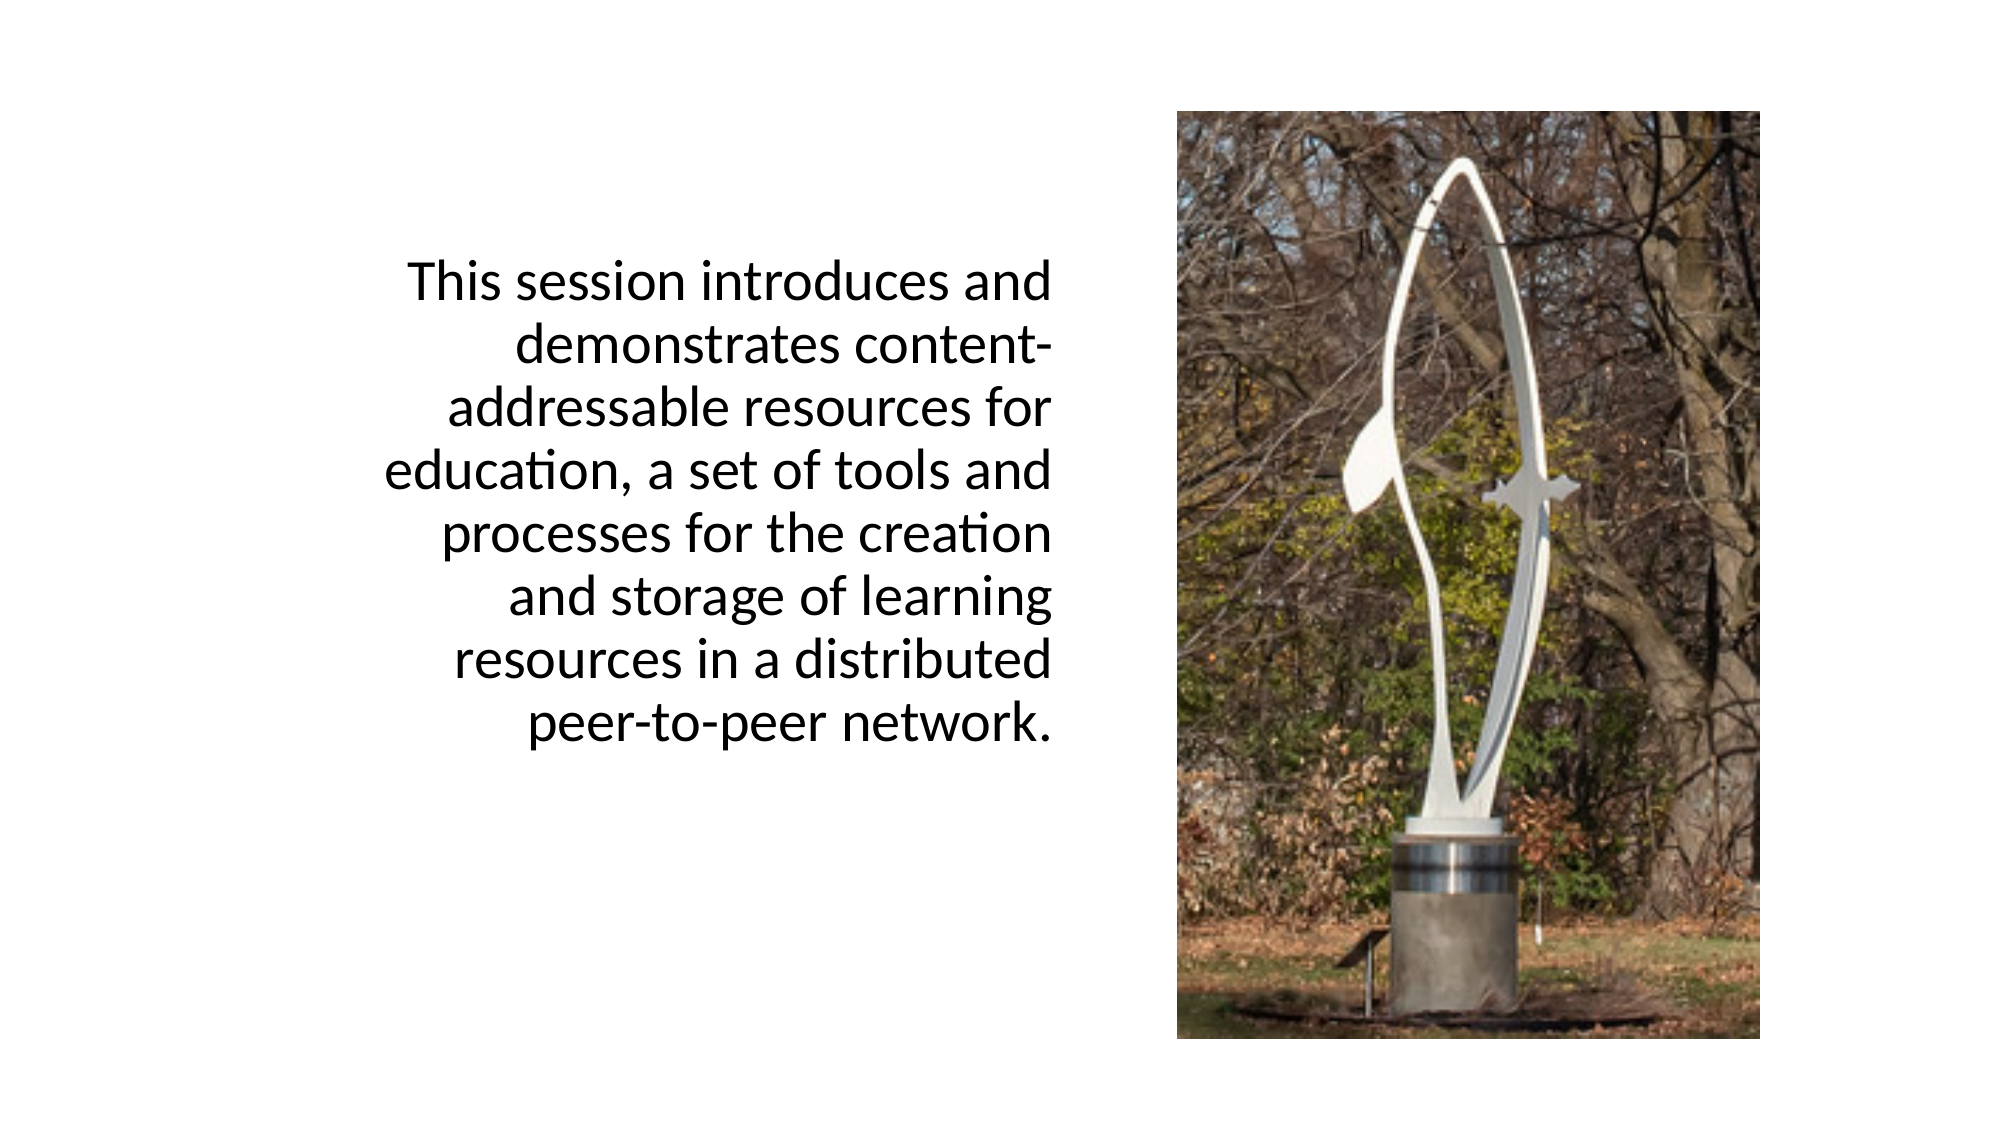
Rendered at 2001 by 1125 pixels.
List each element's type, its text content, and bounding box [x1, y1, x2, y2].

list This session introduces and demonstrates content-addressable resources for education, a set of tools and processes for the creation and storage of learning resources in a distributed peer-to-peer network. [338, 242, 1069, 957]
picture [1177, 111, 1760, 1039]
